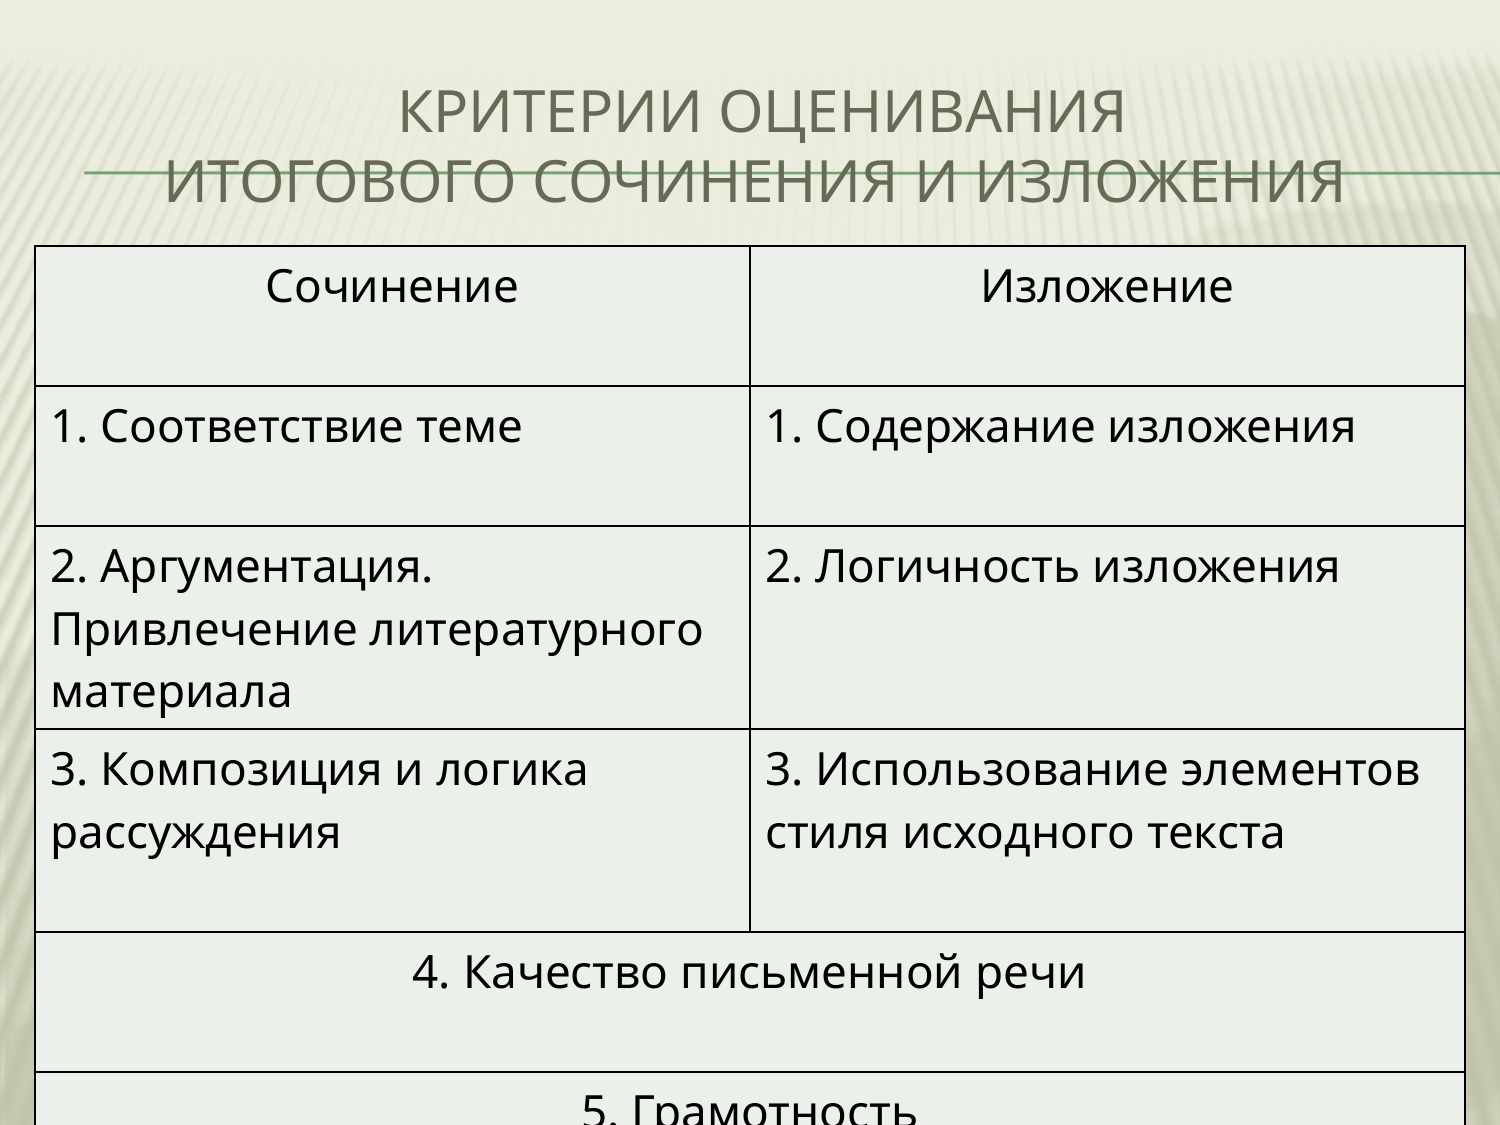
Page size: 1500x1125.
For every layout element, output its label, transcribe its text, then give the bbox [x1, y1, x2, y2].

table_cell 2. Аргументация. Привлечение литературного материала [36, 527, 749, 728]
table_cell 1. Содержание изложения [751, 387, 1464, 525]
table_header Сочинение [36, 247, 749, 385]
table_cell 1. Соответствие теме [36, 387, 749, 525]
title Критерии оценивания итогового сочинения и изложения [50, 75, 1475, 213]
table_cell 3. Композиция и логика рассуждения [36, 730, 749, 931]
list [1466, 254, 1475, 998]
table_cell 4. Качество письменной речи [36, 933, 1464, 1071]
table_header Изложение [751, 247, 1464, 385]
table_cell 2. Логичность изложения [751, 527, 1464, 728]
table_cell 3. Использование элементов стиля исходного текста [751, 730, 1464, 931]
table_cell 5. Грамотность [36, 1073, 1464, 1125]
